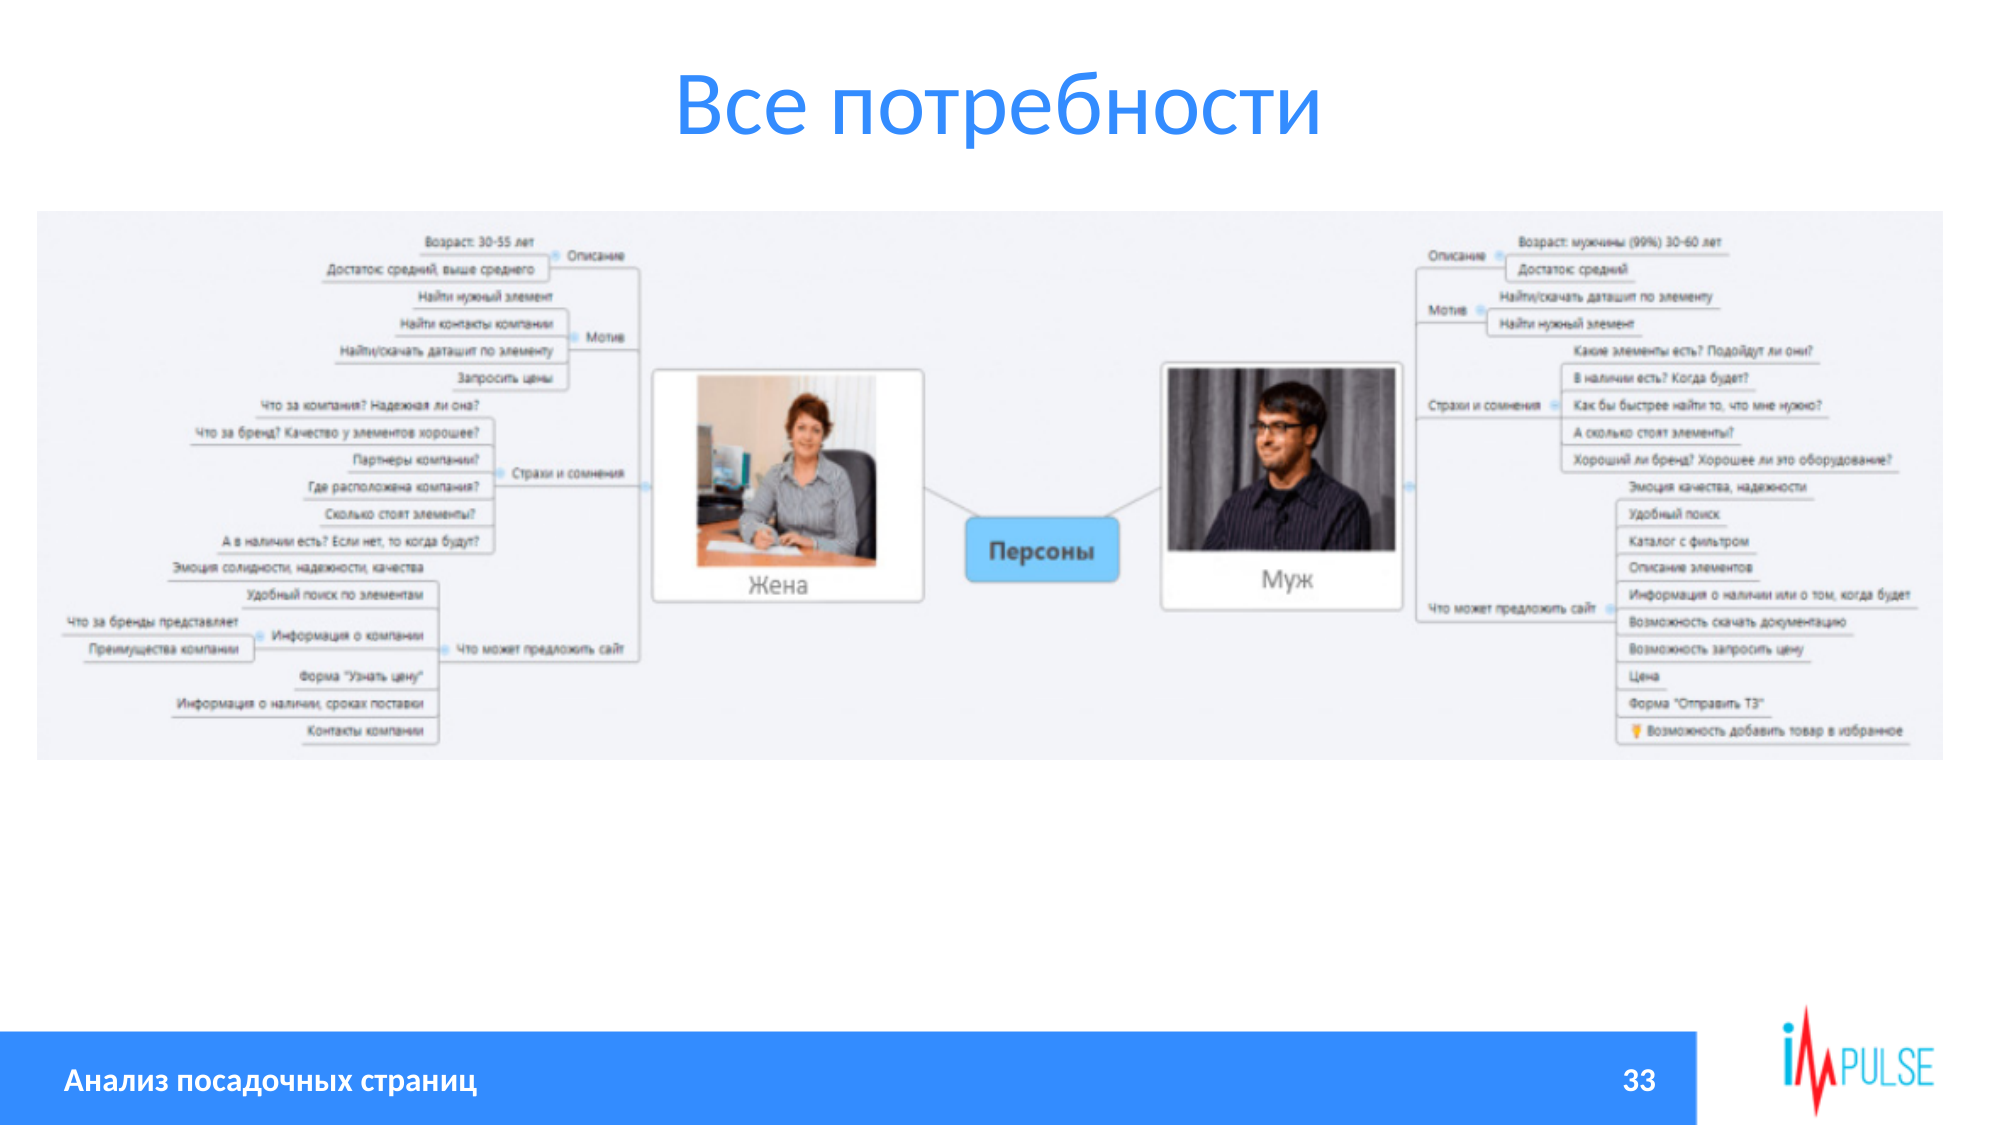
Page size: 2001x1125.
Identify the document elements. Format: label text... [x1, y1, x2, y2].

text_box Анализ посадочных страниц [49, 1051, 1555, 1125]
text_box 33 [1555, 1050, 1671, 1125]
text_box Все потребности [0, 35, 2000, 163]
picture [0, 0, 2001, 1125]
